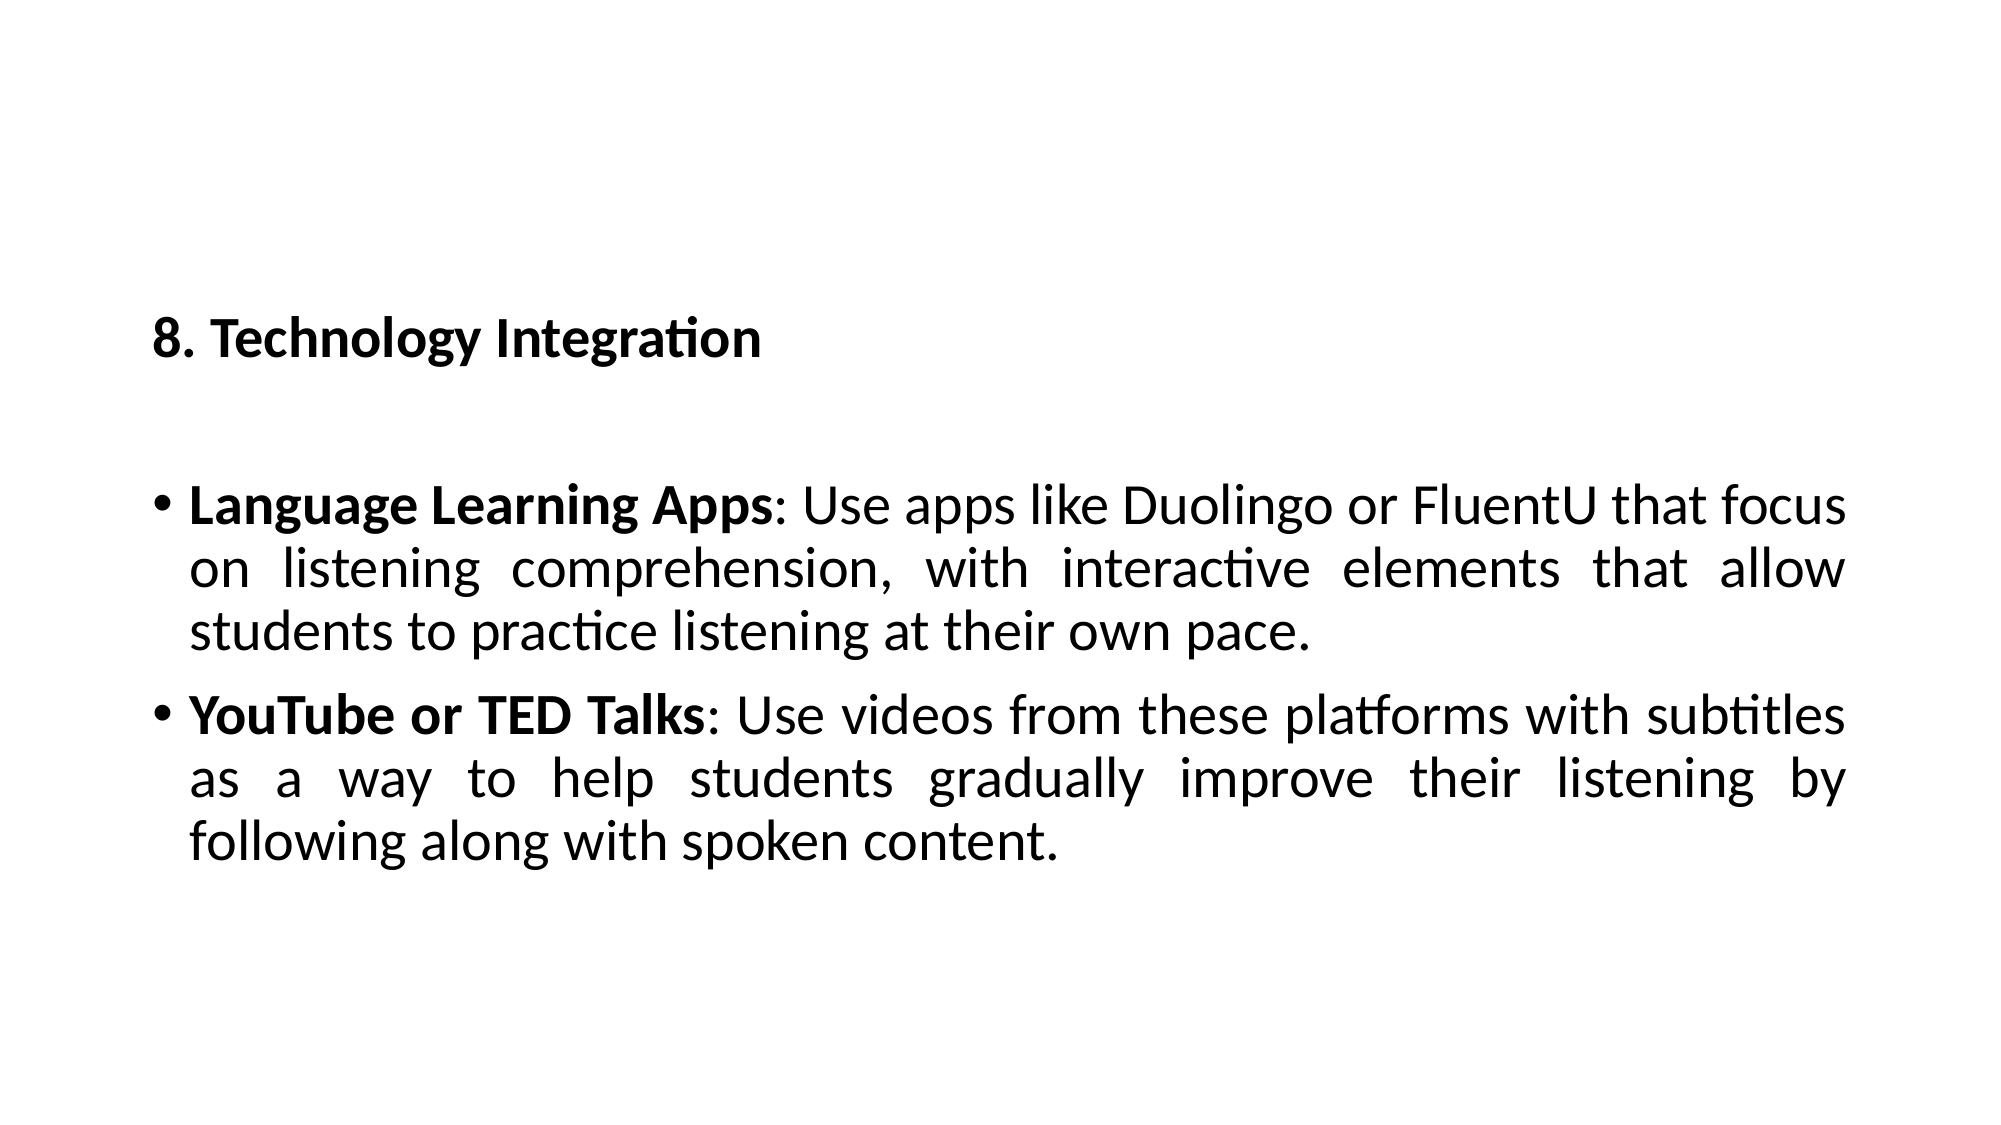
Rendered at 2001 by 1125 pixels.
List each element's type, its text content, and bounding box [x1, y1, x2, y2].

list 8. Technology Integration Language Learning Apps: Use apps like Duolingo or FluentU that focus on listening comprehension, with interactive elements that allow students to practice listening at their own pace. YouTube or TED Talks: Use videos from these platforms with subtitles as a way to help students gradually improve their listening by following along with spoken content. [137, 299, 1863, 1014]
